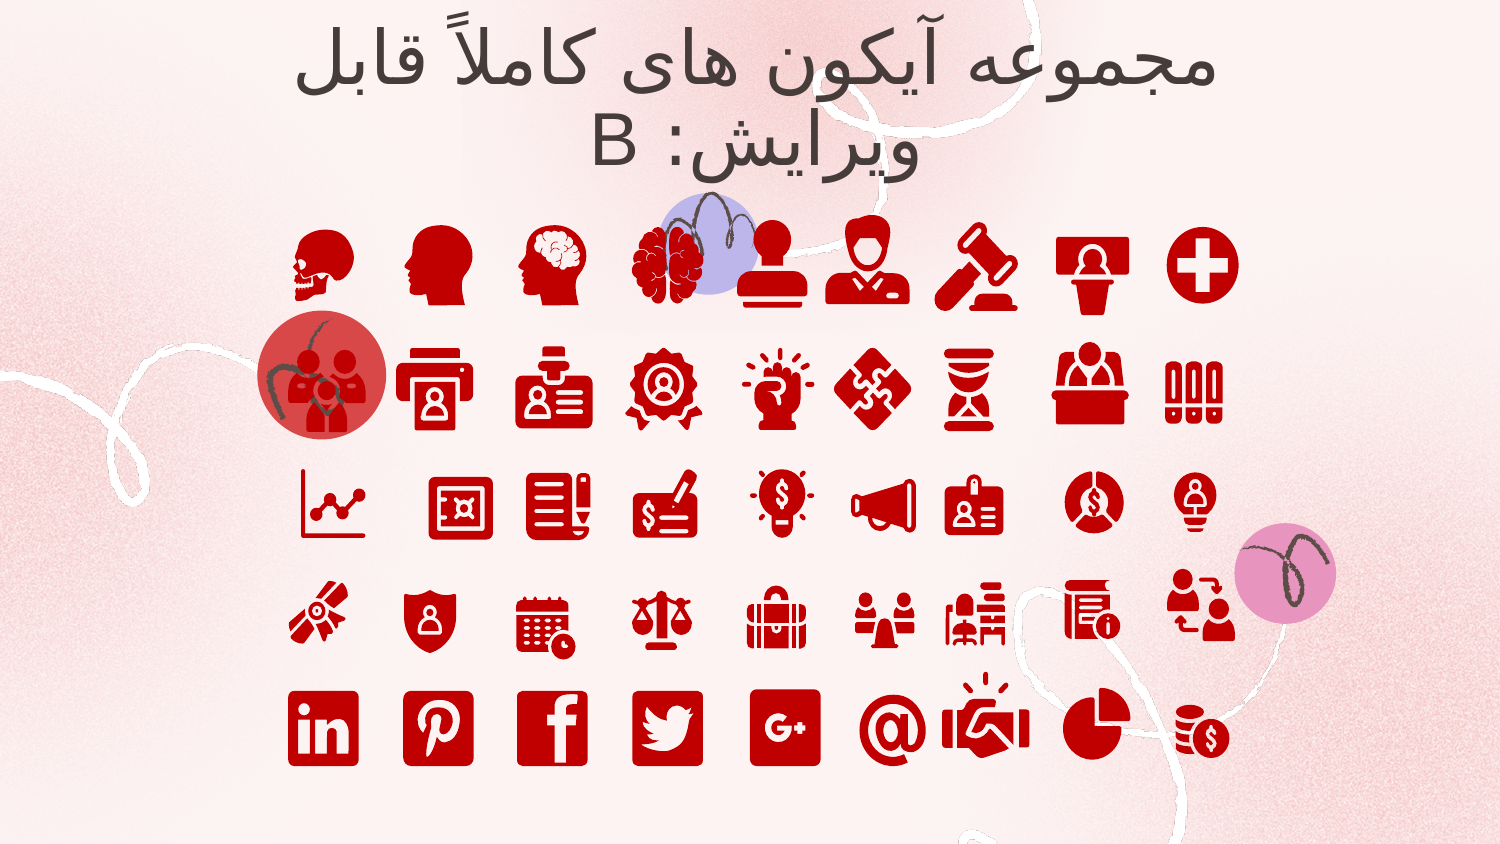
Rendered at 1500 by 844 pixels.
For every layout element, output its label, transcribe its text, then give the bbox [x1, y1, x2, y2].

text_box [934, 221, 1019, 312]
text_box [833, 347, 913, 431]
text_box [517, 690, 588, 767]
text_box مجموعه آیکون های کاملاً قابل ویرایش: B [189, 67, 1325, 135]
text_box [749, 689, 821, 767]
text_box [525, 472, 591, 541]
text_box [825, 214, 911, 305]
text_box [1164, 361, 1223, 424]
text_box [631, 590, 693, 651]
text_box [631, 226, 667, 304]
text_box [944, 474, 1004, 536]
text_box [1062, 687, 1131, 760]
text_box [288, 580, 349, 644]
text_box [515, 596, 576, 660]
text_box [287, 349, 366, 433]
text_box [518, 225, 587, 306]
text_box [854, 592, 915, 649]
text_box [945, 582, 1006, 647]
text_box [741, 347, 815, 431]
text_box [404, 224, 473, 306]
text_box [1064, 579, 1121, 640]
text_box [292, 229, 354, 302]
text_box [632, 690, 703, 767]
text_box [1051, 341, 1130, 425]
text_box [624, 347, 703, 431]
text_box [403, 589, 457, 654]
text_box [668, 226, 704, 304]
picture [0, 0, 1500, 844]
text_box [941, 671, 1030, 759]
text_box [1175, 704, 1230, 759]
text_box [943, 348, 995, 432]
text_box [749, 468, 815, 539]
text_box [859, 694, 926, 767]
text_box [300, 468, 366, 539]
text_box [1166, 226, 1239, 304]
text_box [428, 476, 494, 540]
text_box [515, 346, 593, 429]
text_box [746, 585, 807, 649]
text_box [632, 469, 698, 538]
text_box [288, 690, 359, 767]
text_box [1166, 568, 1235, 642]
text_box [851, 478, 916, 533]
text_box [1055, 236, 1130, 316]
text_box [395, 347, 474, 431]
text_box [736, 219, 808, 309]
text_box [1064, 471, 1124, 534]
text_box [1173, 472, 1217, 533]
text_box [403, 690, 474, 767]
